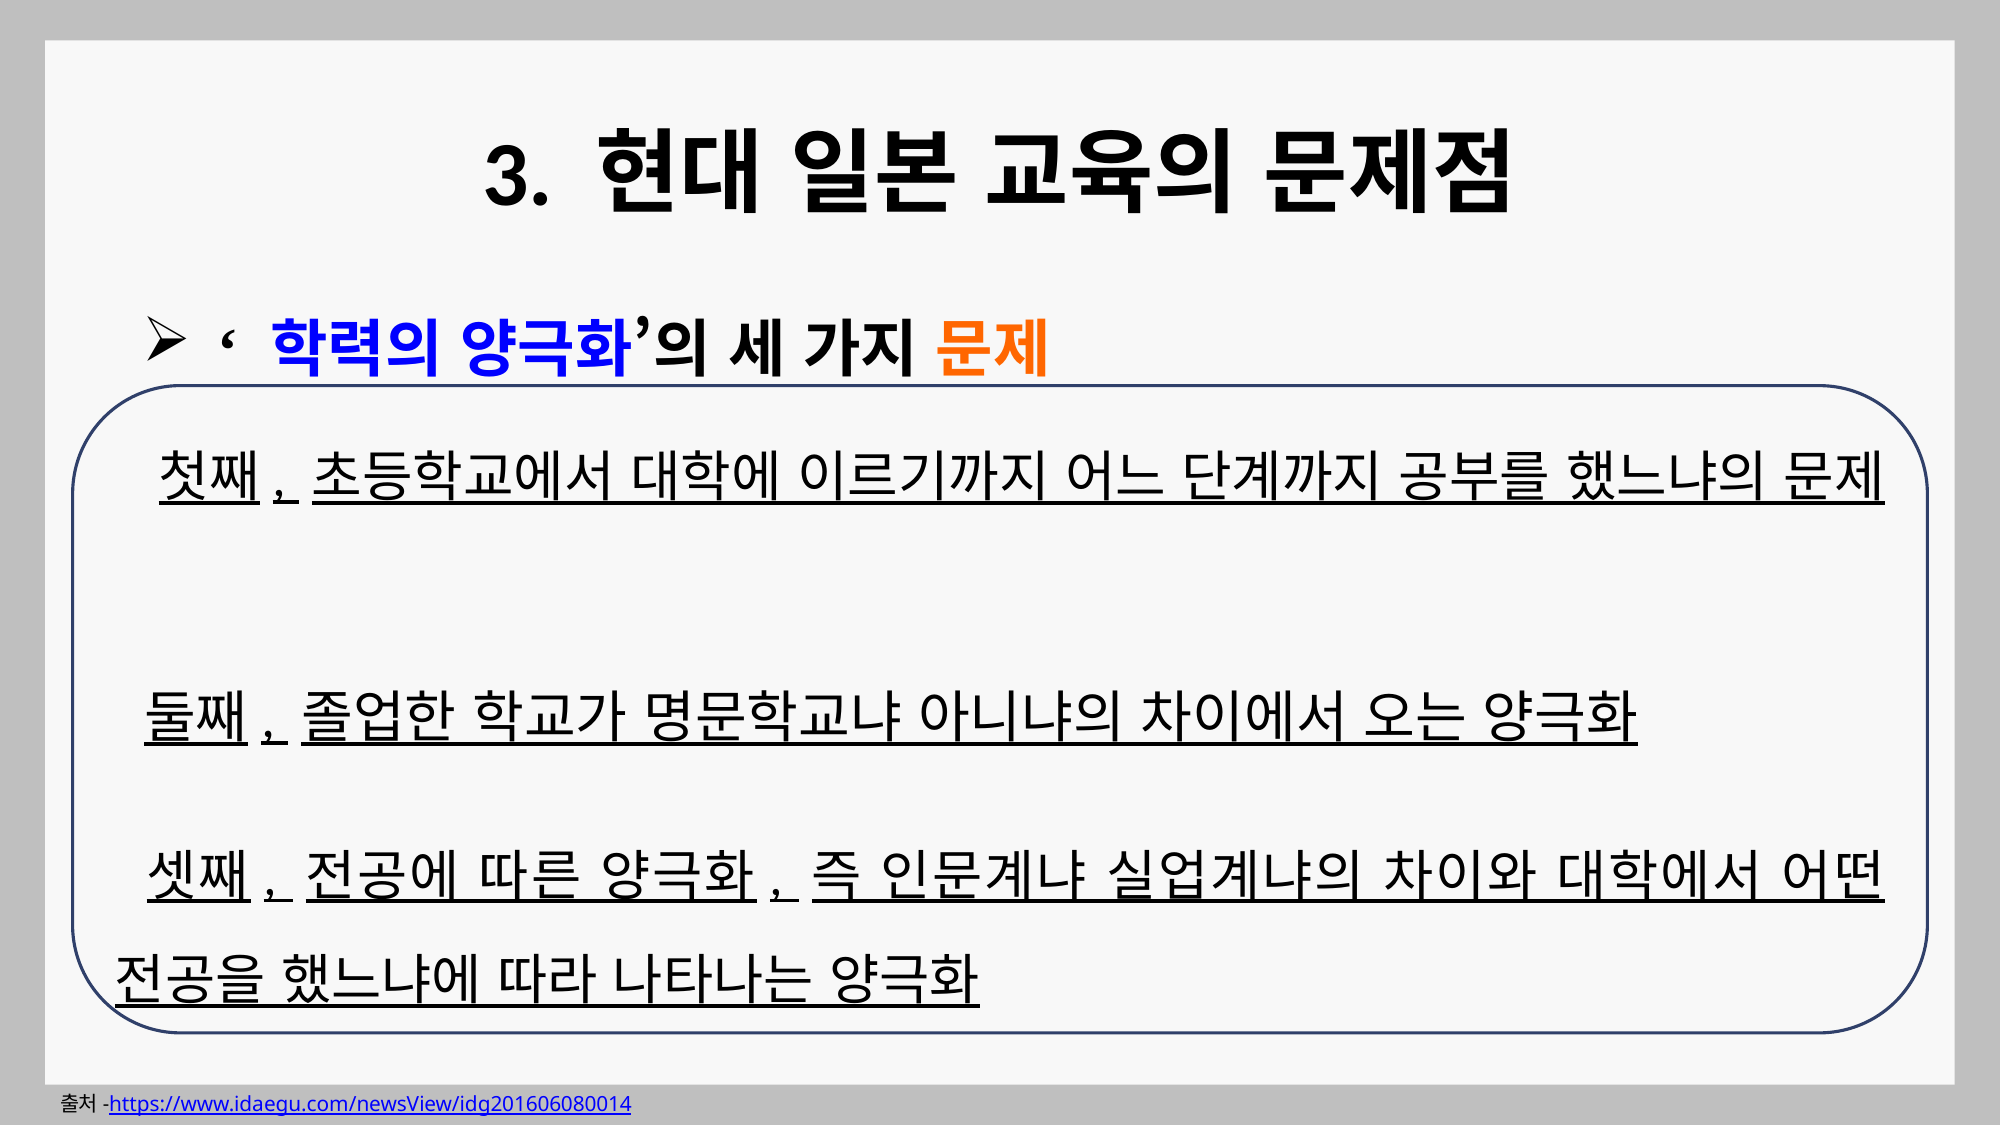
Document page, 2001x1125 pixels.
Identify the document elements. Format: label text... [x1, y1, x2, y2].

text_box 첫째, 초등학교에서 대학에 이르기까지 어느 단계까지 공부를 했느냐의 문제 [99, 394, 1900, 620]
text_box [126, 1020, 1874, 1035]
list 둘째, 졸업한 학교가 명문학교냐 아니냐의 차이에서 오는 양극화 [99, 633, 1900, 761]
text_box 출처-https://www.idaegu.com/newsView/idg201606080014 [45, 1083, 769, 1125]
title 3. 현대 일본 교육의 문제점 [99, 74, 1900, 263]
text_box [45, 40, 1955, 1085]
text_box 셋째, 전공에 따른 양극화, 즉 인문계냐 실업계냐의 차이와 대학에서 어떤 전공을 했느냐에 따라 나타나는 양극화 [99, 794, 1900, 1020]
text_box [71, 419, 1929, 1000]
text_box [134, 384, 1866, 394]
text_box ‘ 학력의 양극화’의 세 가지 문제 [127, 256, 1758, 392]
